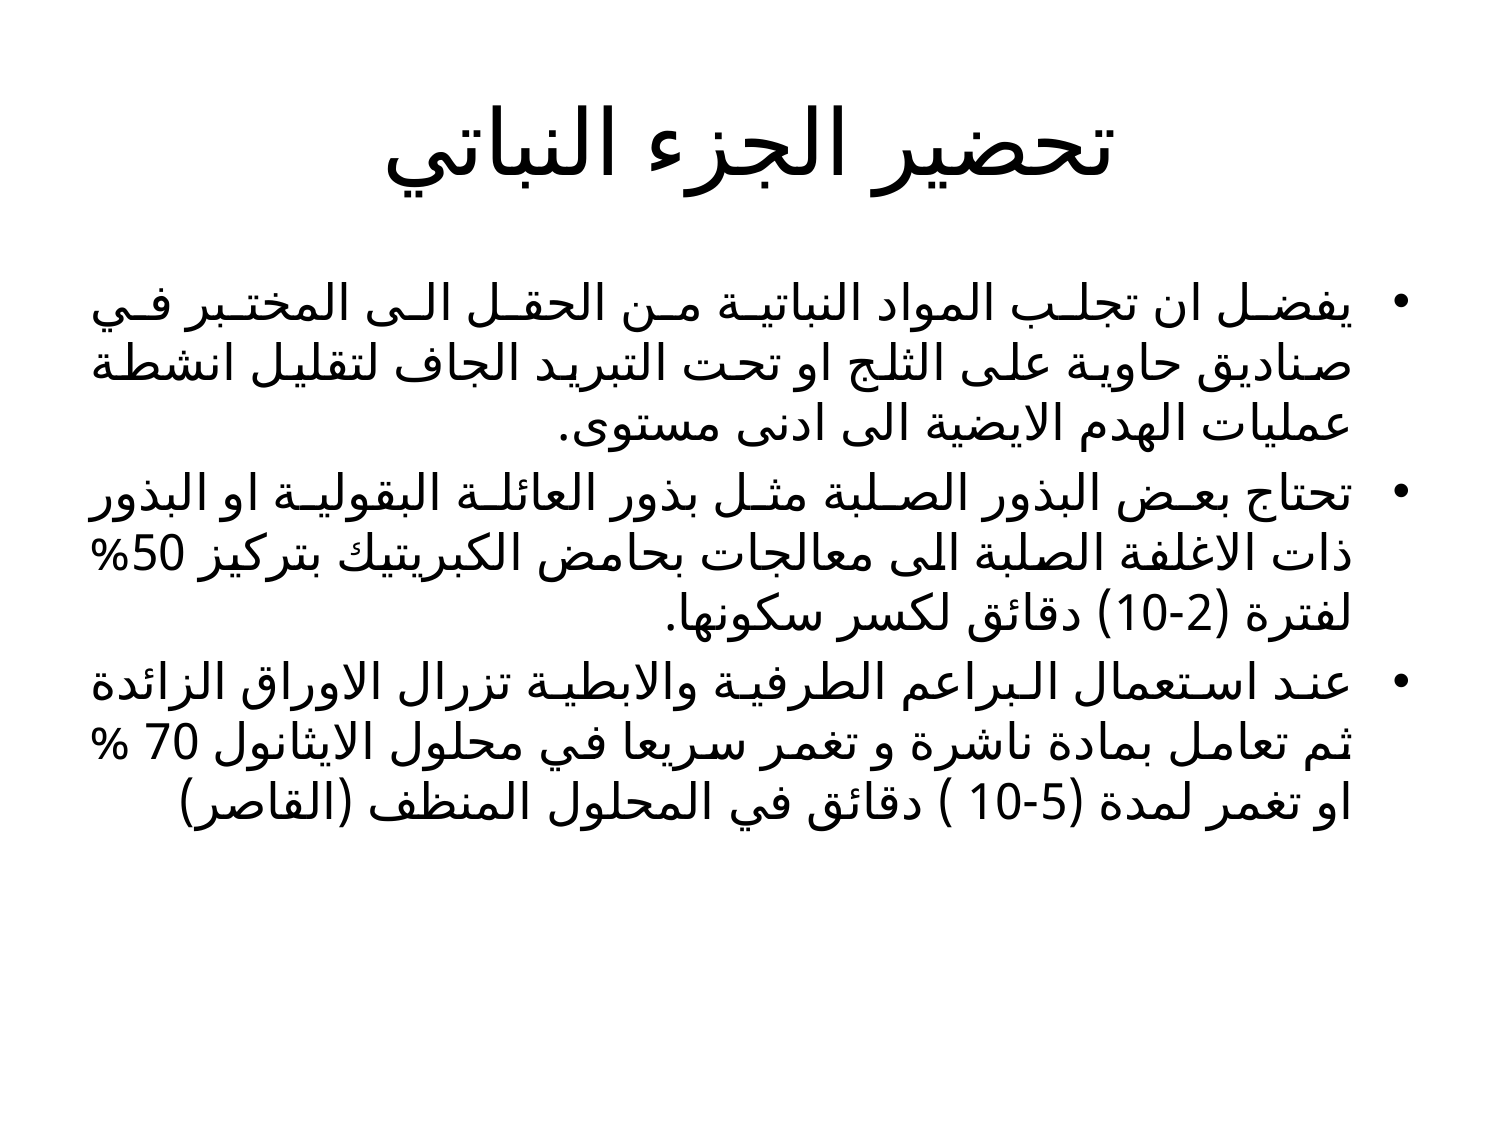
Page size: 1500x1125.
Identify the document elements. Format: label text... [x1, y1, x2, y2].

title تحضير الجزء النباتي [75, 45, 1425, 233]
list يفضل ان تجلب المواد النباتية من الحقل الى المختبر في صناديق حاوية على الثلج او تحت التبريد الجاف لتقليل انشطة عمليات الهدم الايضية الى ادنى مستوى. تحتاج بعض البذور الصلبة مثل بذور العائلة البقولية او البذور ذات الاغلفة الصلبة الى معالجات بحامض الكبريتيك بتركيز 50% لفترة (2-10) دقائق لكسر سكونها. عند استعمال البراعم الطرفية والابطية تزرال الاوراق الزائدة ثم تعامل بمادة ناشرة و تغمر سريعا في محلول الايثانول 70 % او تغمر لمدة (5-10 ) دقائق في المحلول المنظف (القاصر) [75, 262, 1425, 1005]
